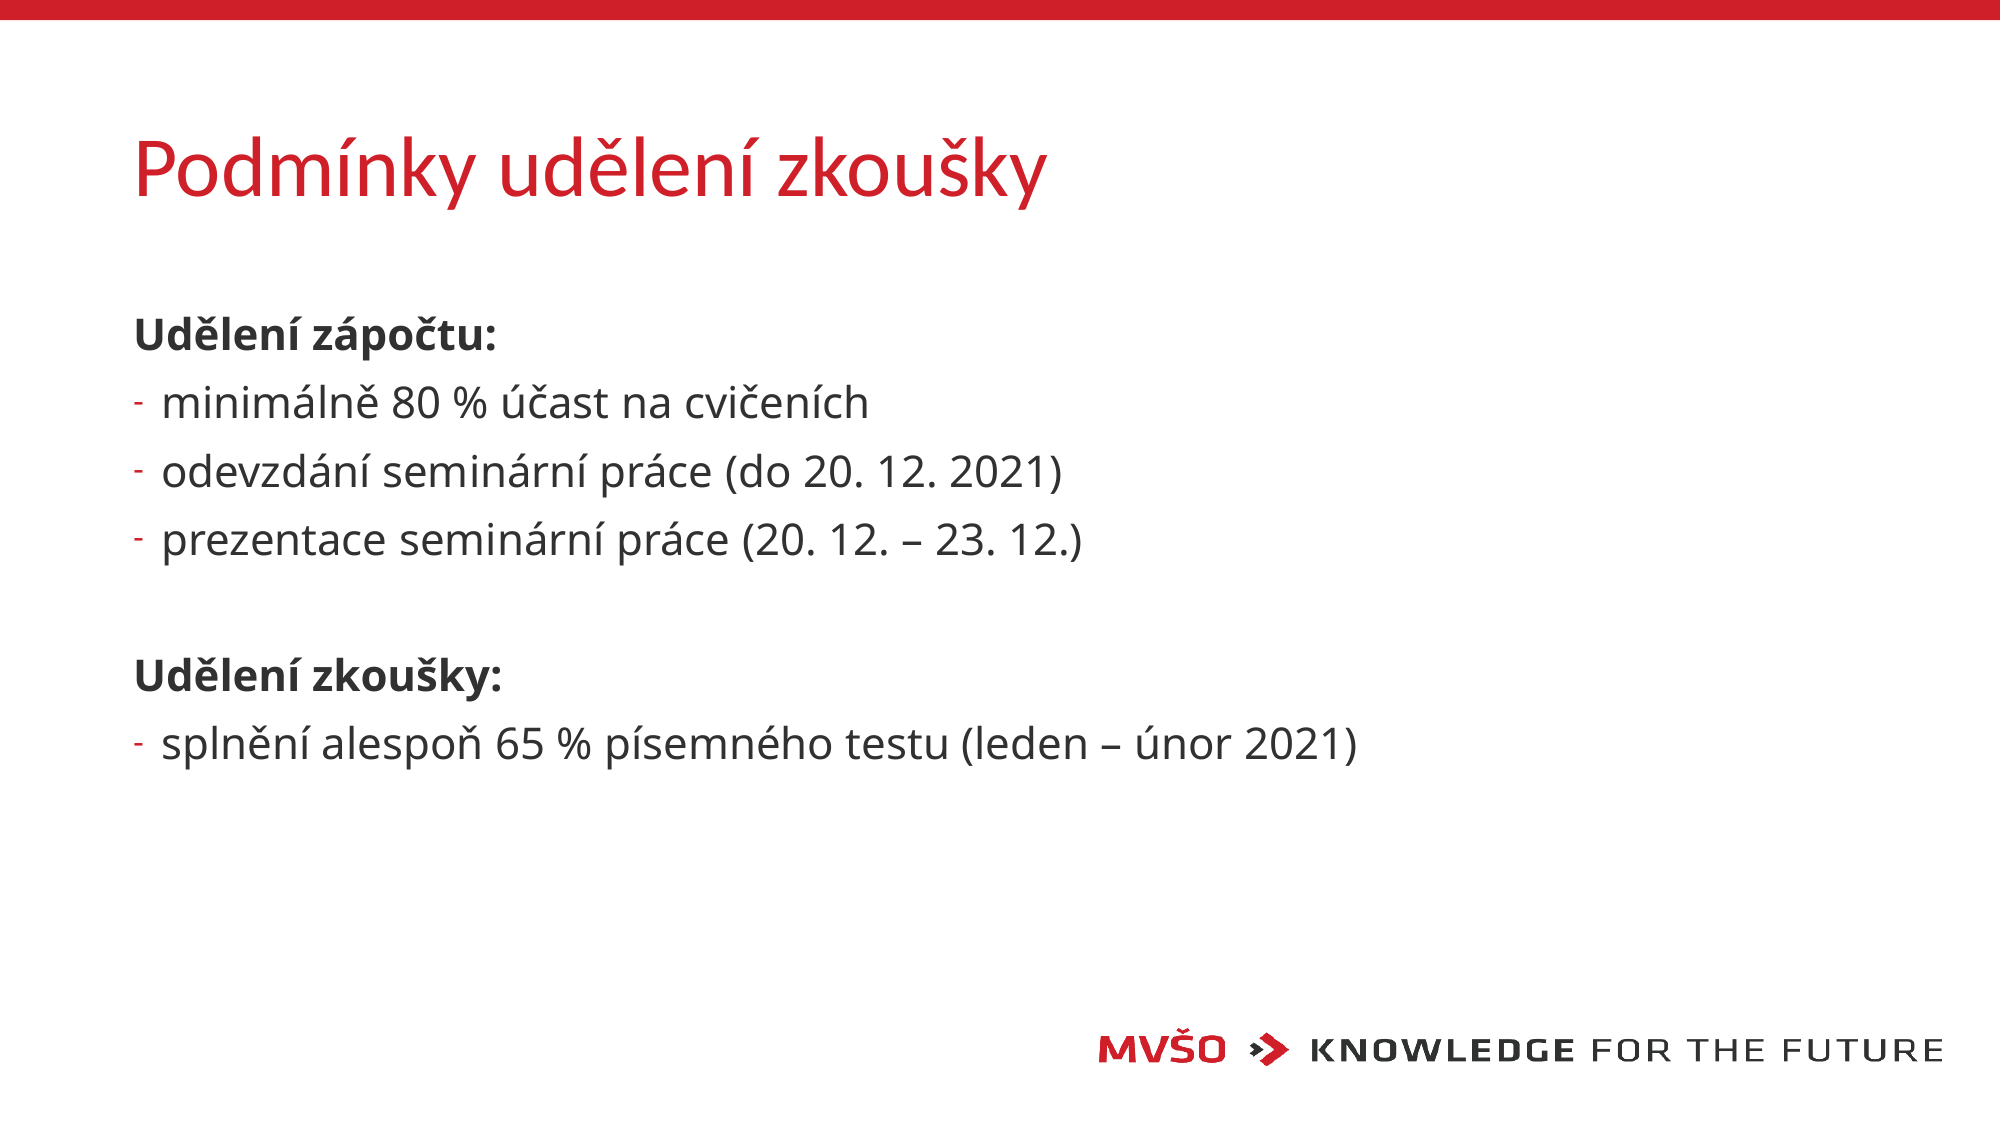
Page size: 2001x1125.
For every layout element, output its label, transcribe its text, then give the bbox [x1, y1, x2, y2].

list Udělení zápočtu: minimálně 80 % účast na cvičeních odevzdání seminární práce (do 20. 12. 2021) prezentace seminární práce (20. 12. – 23. 12.) Udělení zkoušky: splnění alespoň 65 % písemného testu (leden – únor 2021) [118, 299, 1882, 969]
picture [1099, 1028, 1942, 1066]
title Podmínky udělení zkoušky [118, 59, 1882, 278]
